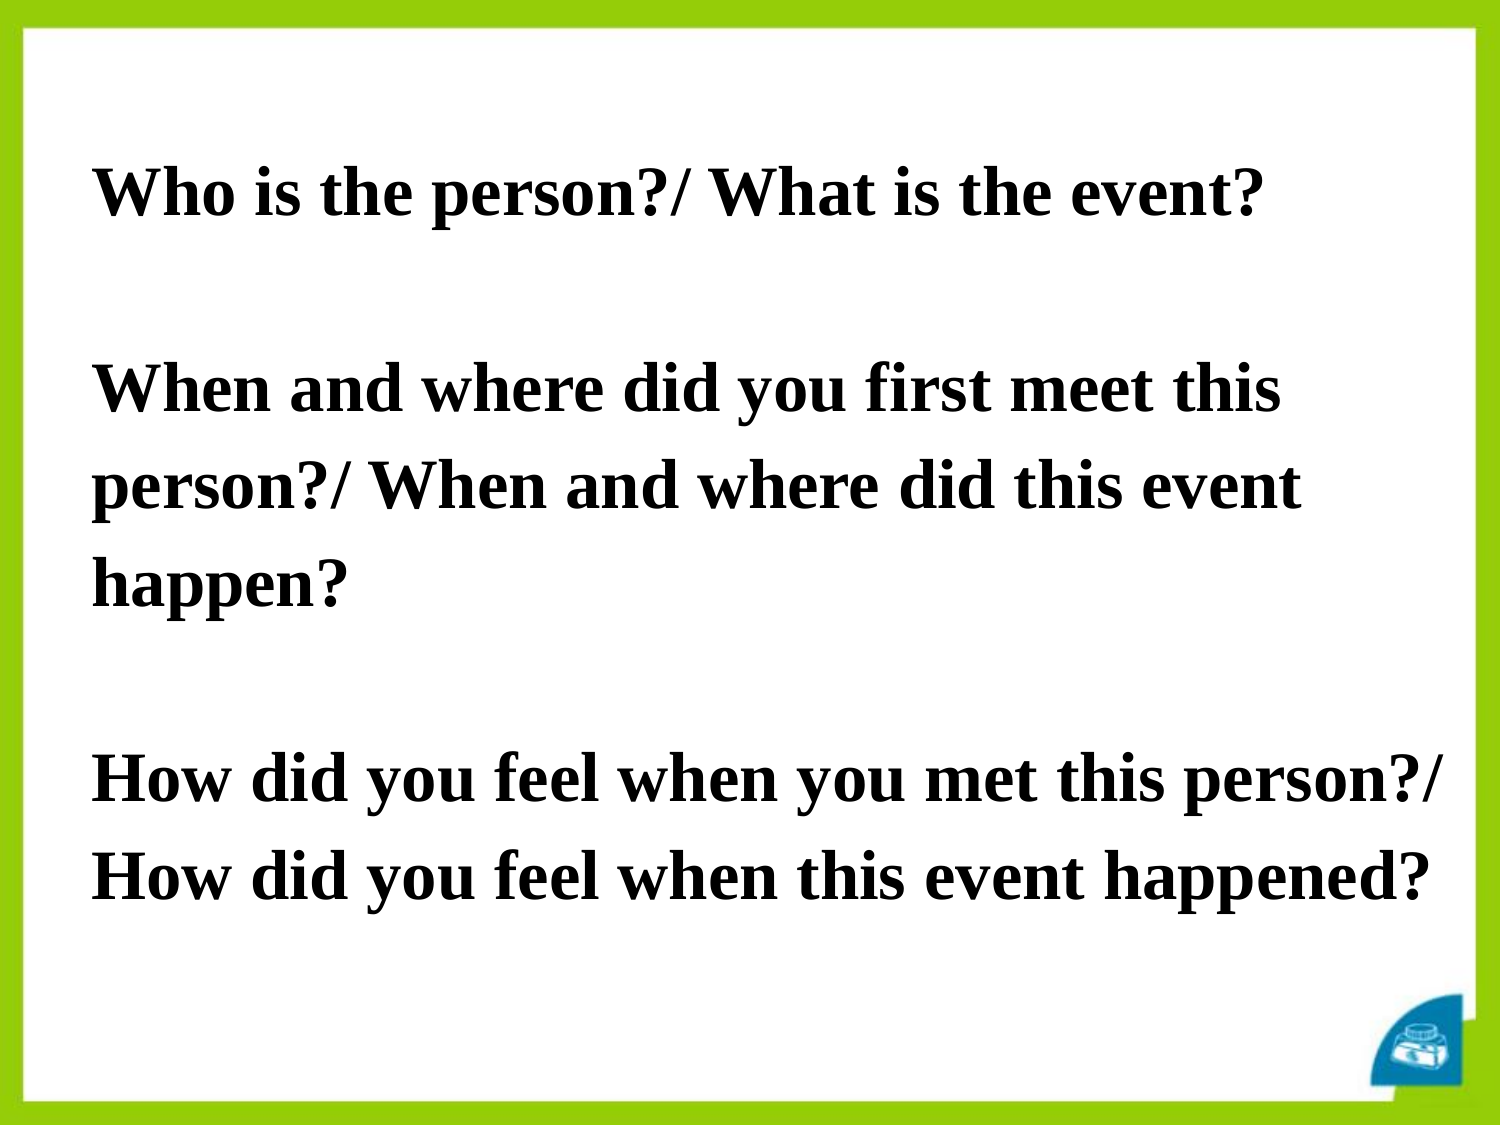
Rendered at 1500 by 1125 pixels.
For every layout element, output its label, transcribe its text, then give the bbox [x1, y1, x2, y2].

picture [0, 0, 1500, 1125]
text_box Who is the person?/ What is the event? When and where did you first meet this person?/ When and where did this event happen? How did you feel when you met this person?/ How did you feel when this event happened? [76, 124, 1475, 921]
